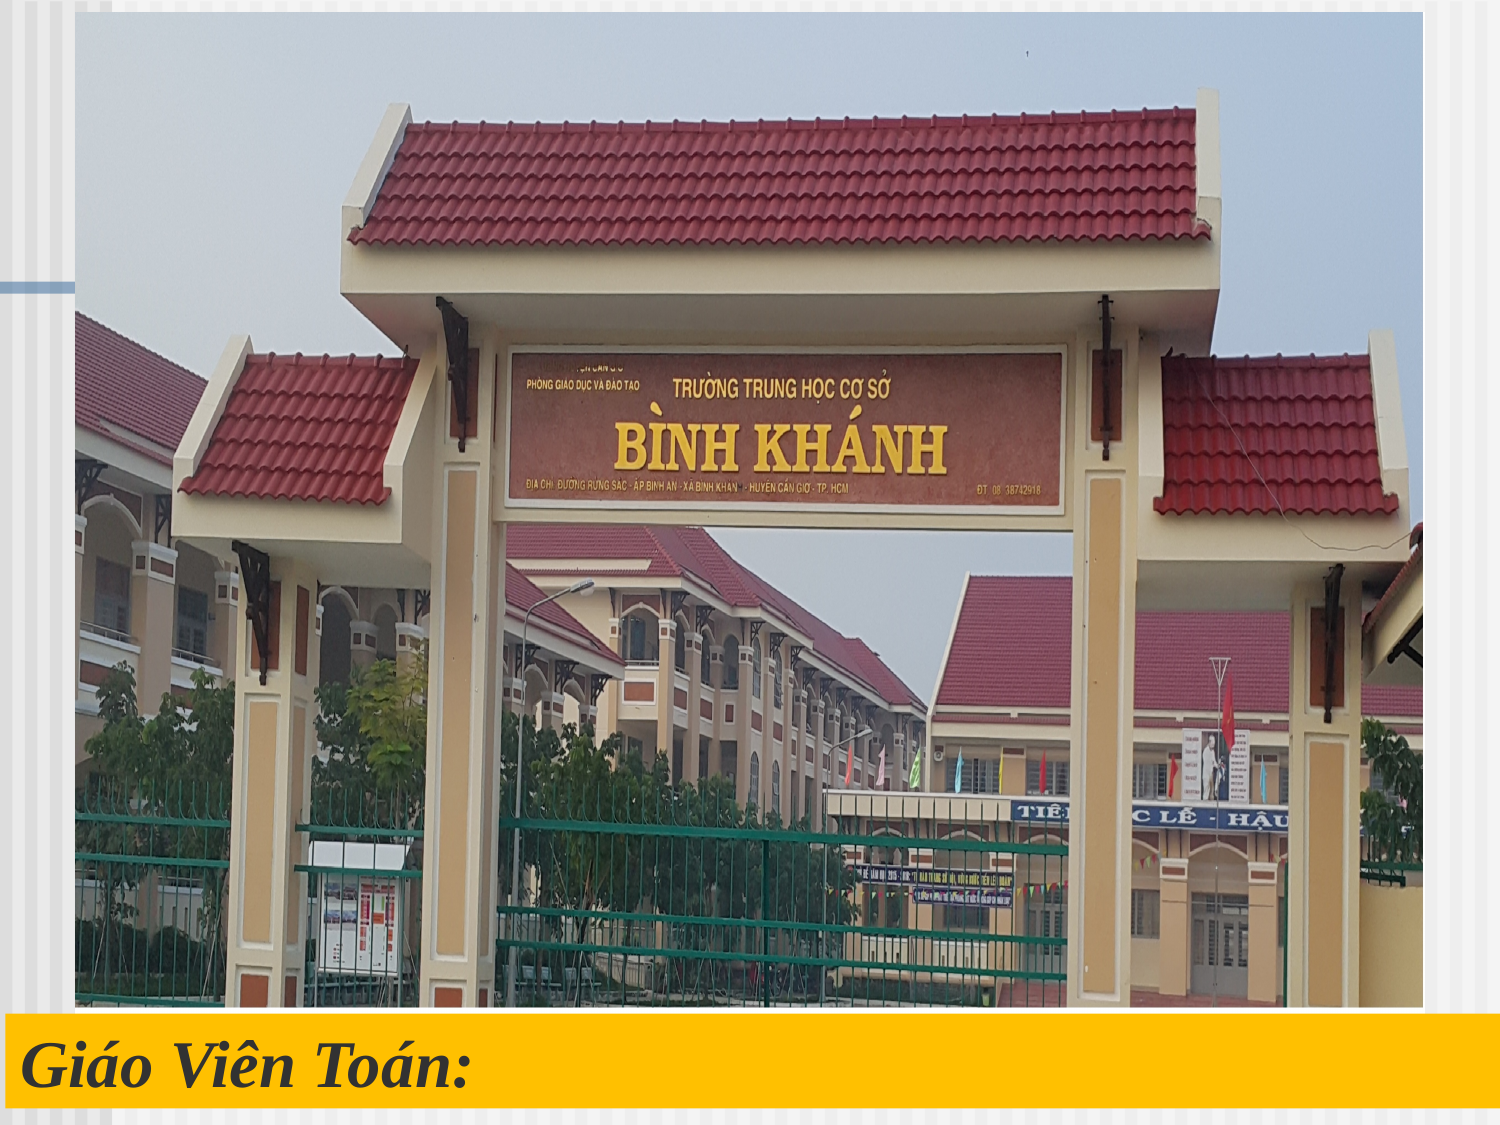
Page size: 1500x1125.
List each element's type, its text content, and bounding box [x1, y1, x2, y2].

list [74, 12, 1426, 1014]
text_box Giáo Viên Toán: [5, 1013, 1500, 1109]
